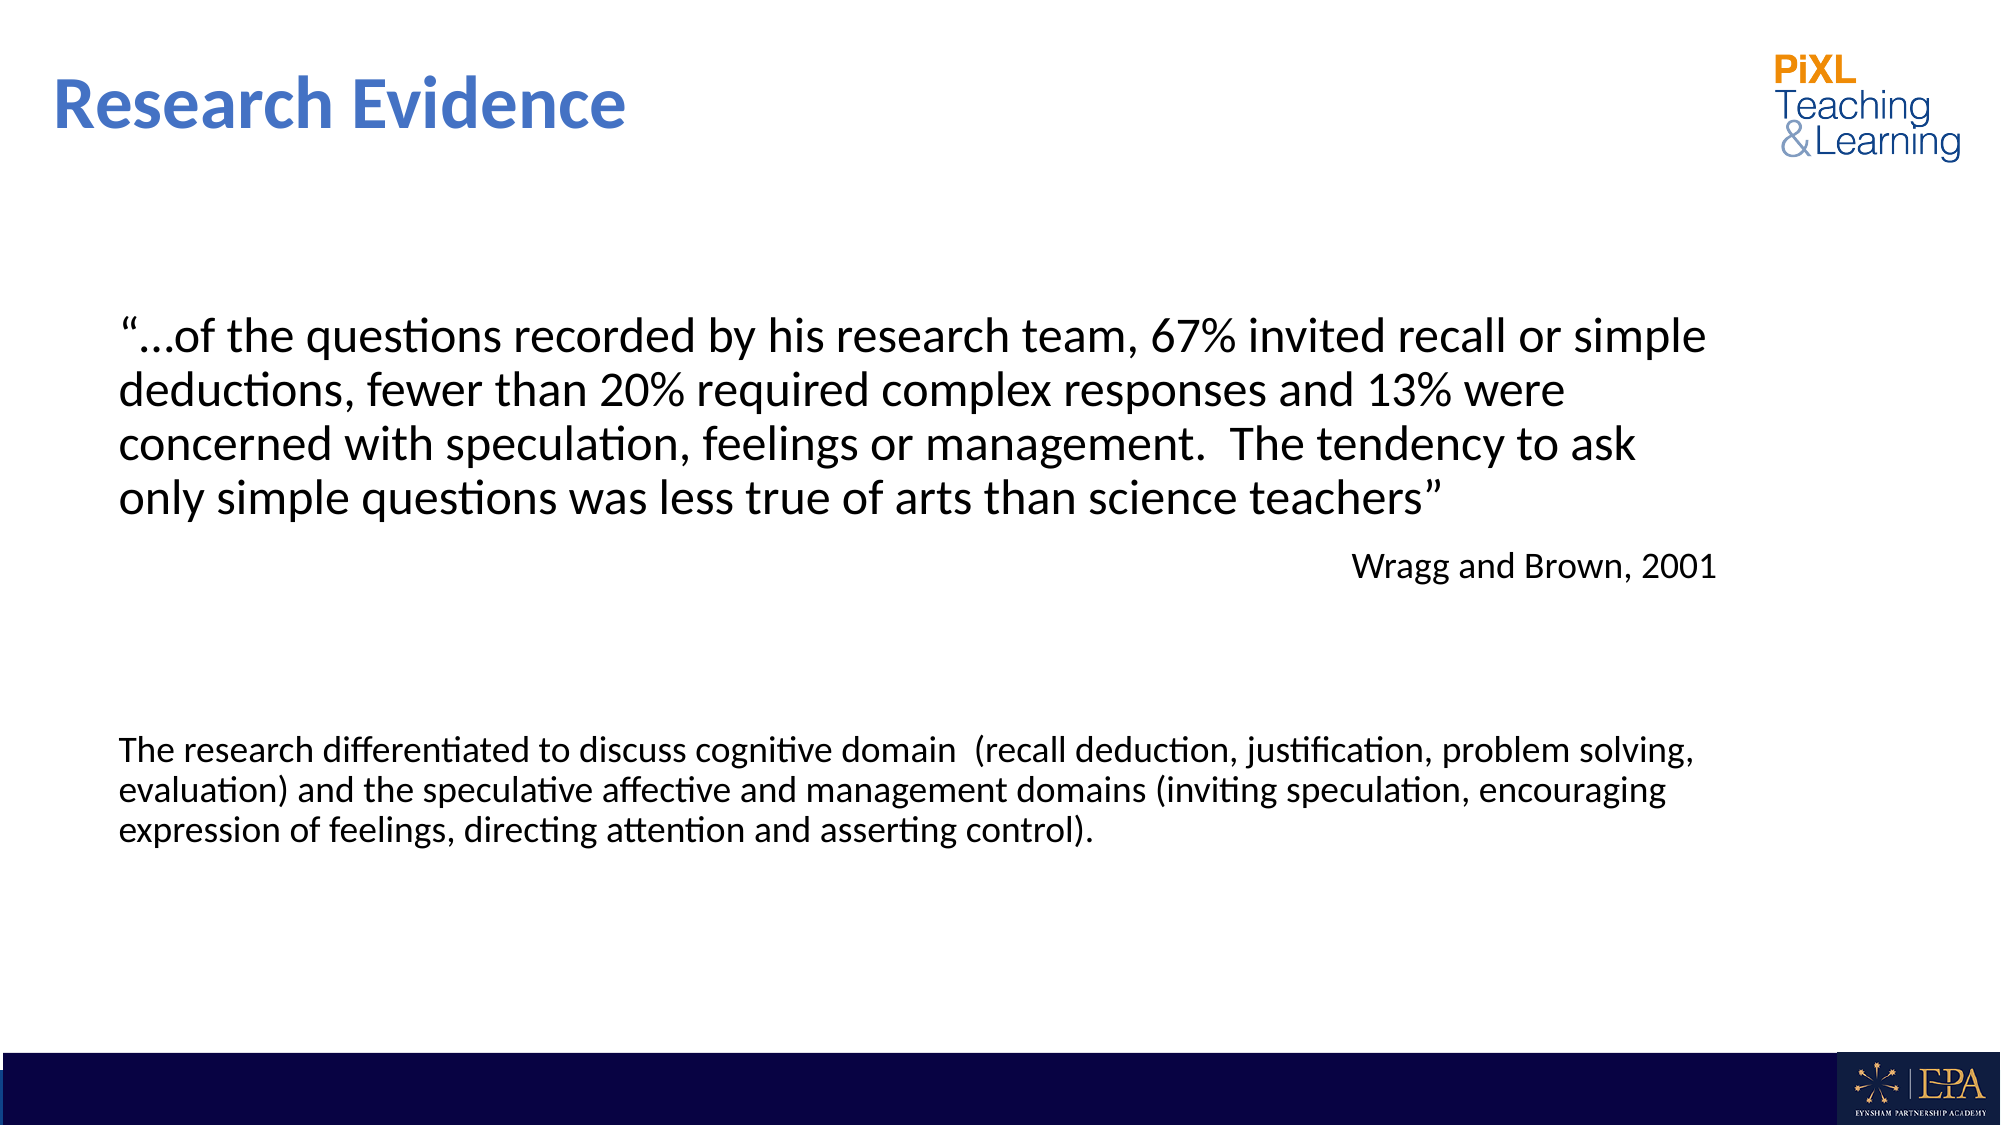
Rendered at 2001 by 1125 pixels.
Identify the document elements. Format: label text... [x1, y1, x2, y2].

list “…of the questions recorded by his research team, 67% invited recall or simple deductions, fewer than 20% required complex responses and 13% were concerned with speculation, feelings or management. The tendency to ask only simple questions was less true of arts than science teachers” Wragg and Brown, 2001 The research differentiated to discuss cognitive domain (recall deduction, justification, problem solving, evaluation) and the speculative affective and management domains (inviting speculation, encouraging expression of feelings, directing attention and asserting control). [103, 301, 1733, 999]
title Research Evidence [39, 75, 918, 134]
picture [1744, 42, 1981, 196]
picture [1837, 1052, 2001, 1125]
